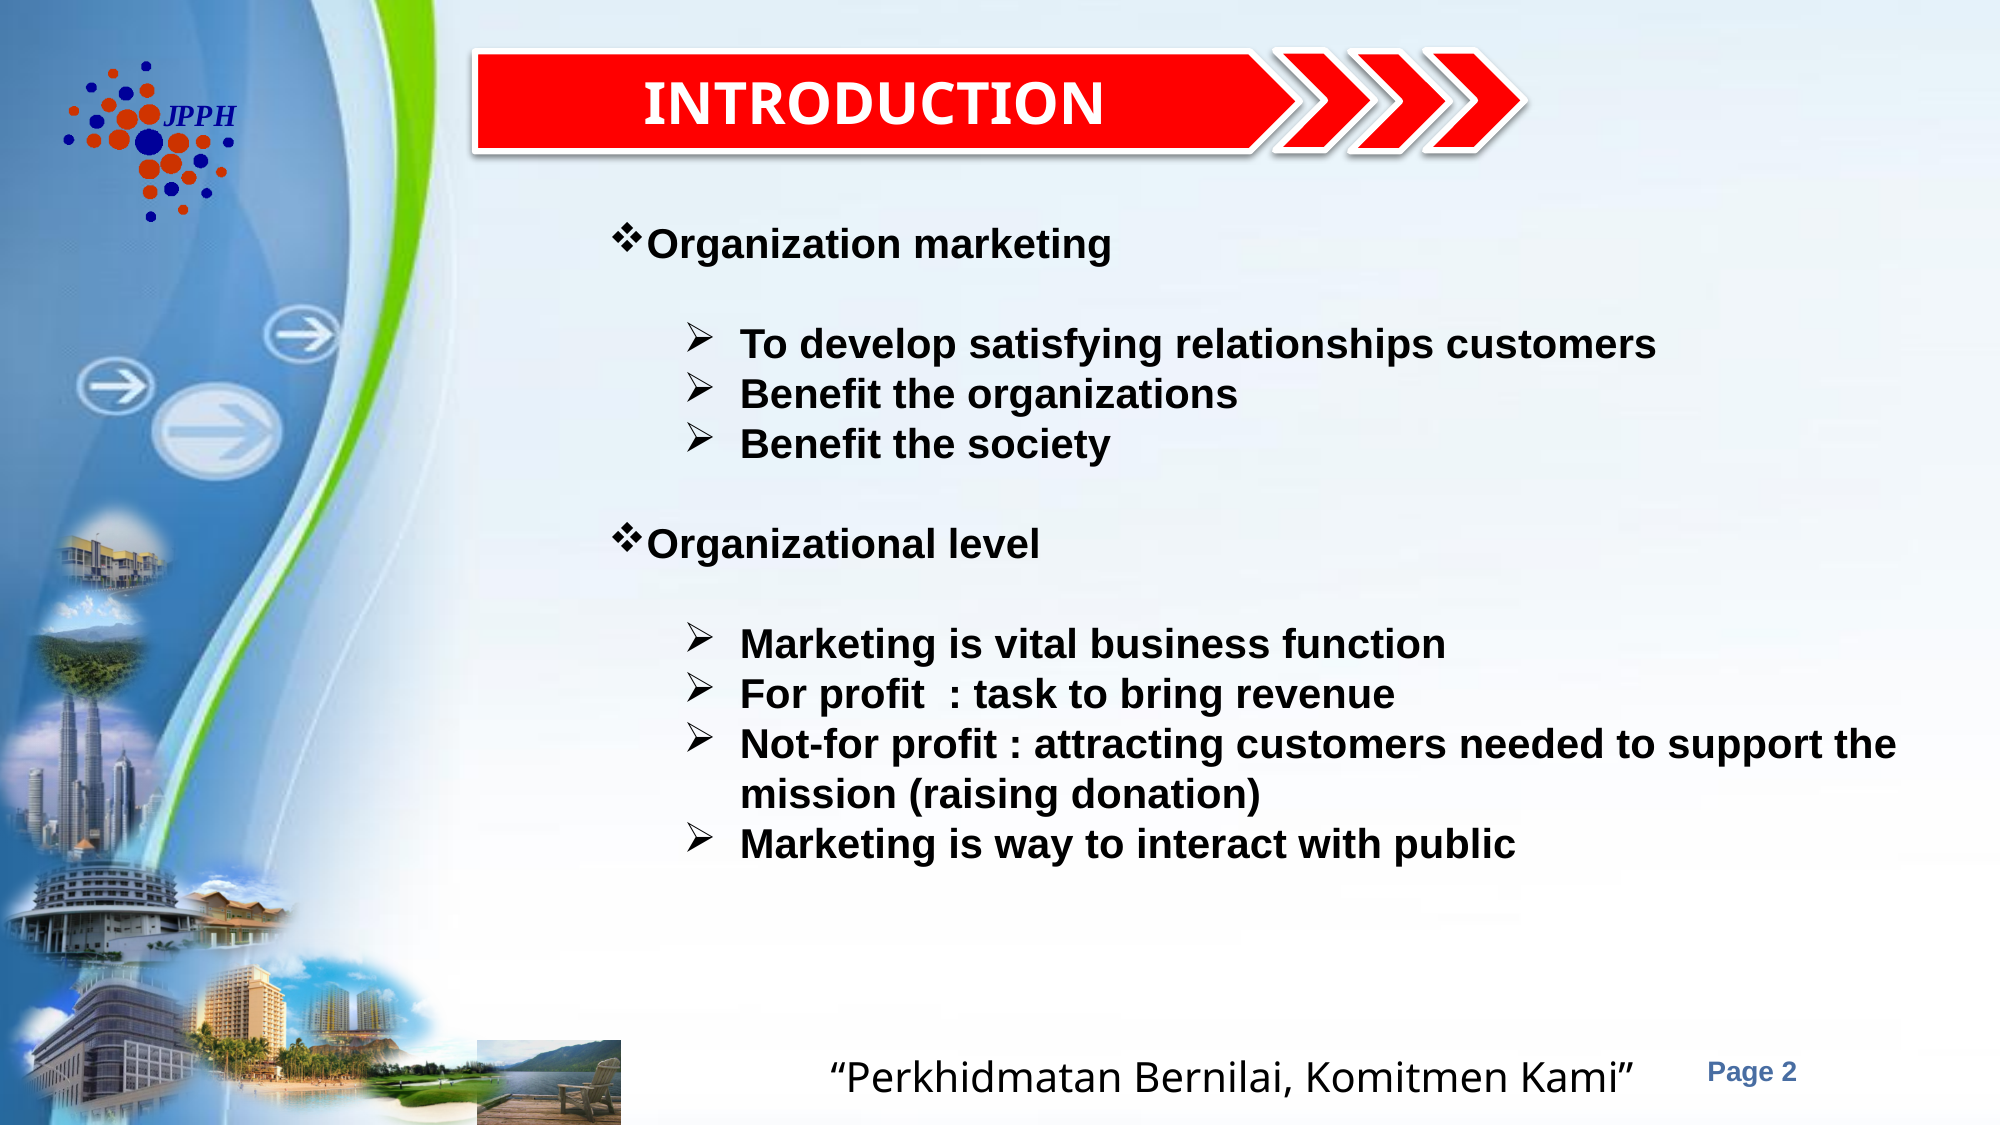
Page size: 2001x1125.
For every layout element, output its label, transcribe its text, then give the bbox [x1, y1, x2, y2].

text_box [474, 50, 1526, 152]
picture [0, 0, 2000, 1125]
text_box Organization marketing To develop satisfying relationships customers Benefit the organizations Benefit the society Organizational level Marketing is vital business function For profit : task to bring revenue Not-for profit : attracting customers needed to support the mission (raising donation) Marketing is way to interact with public [593, 209, 1957, 1125]
